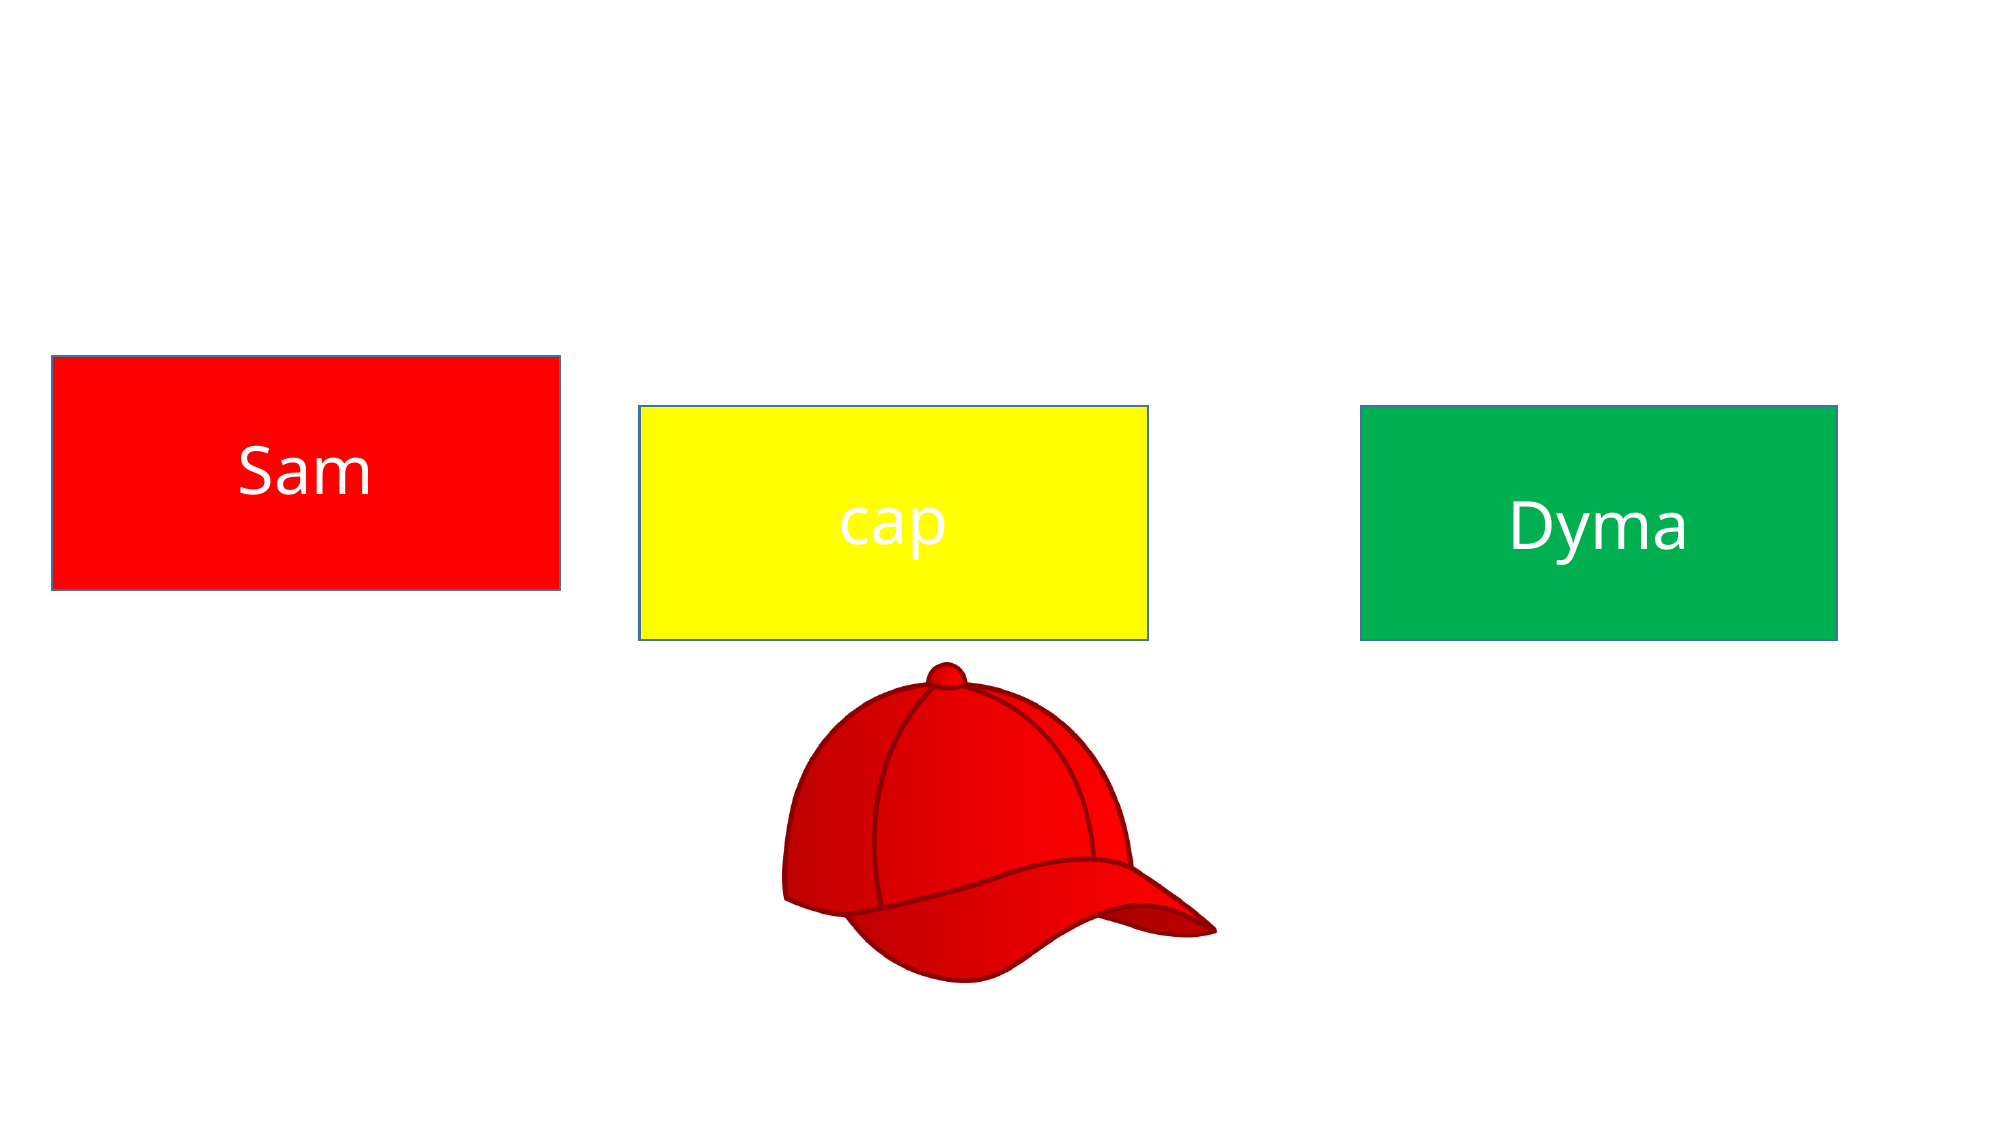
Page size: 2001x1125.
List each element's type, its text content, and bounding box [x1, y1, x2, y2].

text_box Dyma [1360, 405, 1838, 641]
subtitle cap [638, 405, 1149, 641]
picture [782, 662, 1217, 984]
text_box Sam [51, 355, 561, 591]
